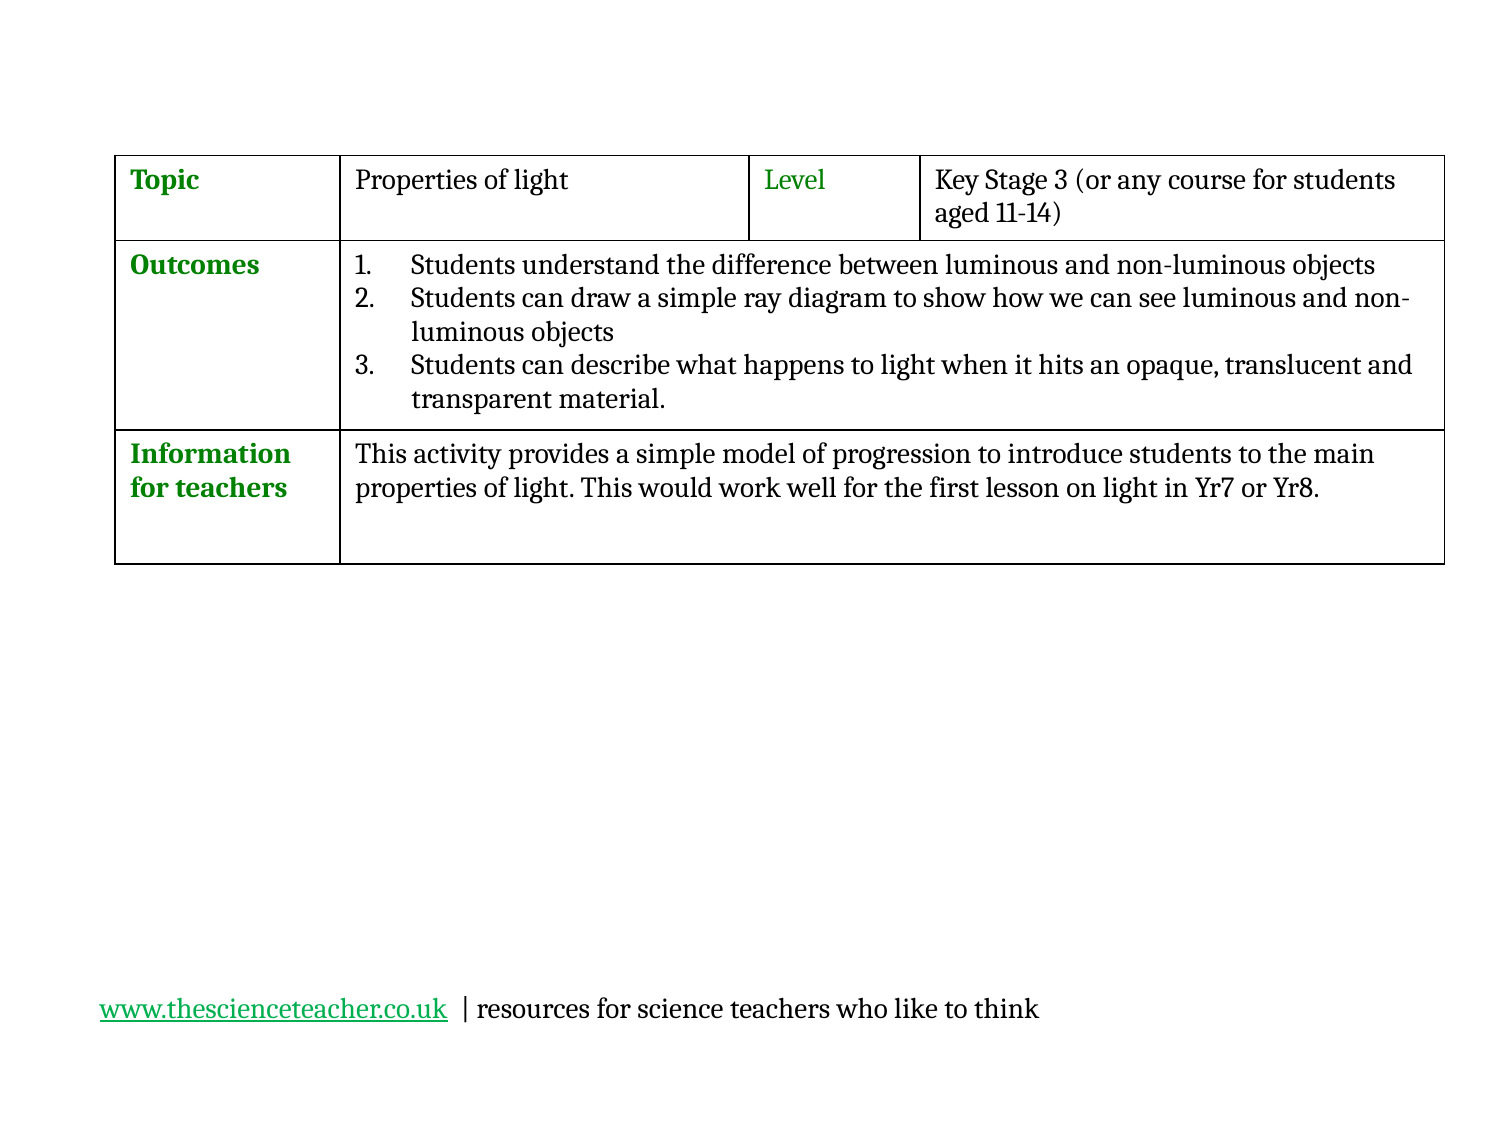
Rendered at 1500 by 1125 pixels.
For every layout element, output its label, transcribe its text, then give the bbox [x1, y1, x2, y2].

table_header Level [750, 156, 919, 240]
table_header Key Stage 3 (or any course for students aged 11-14) [921, 156, 1444, 240]
table_cell This activity provides a simple model of progression to introduce students to the main properties of light. This would work well for the first lesson on light in Yr7 or Yr8. [341, 431, 1444, 563]
table_cell Students understand the difference between luminous and non-luminous objects Students can draw a simple ray diagram to show how we can see luminous and non-luminous objects Students can describe what happens to light when it hits an opaque, translucent and transparent material. [341, 241, 1444, 429]
table_cell Outcomes [116, 241, 339, 429]
table_cell Information for teachers [116, 431, 339, 563]
table_header Topic [116, 156, 339, 240]
text_box www.thescienceteacher.co.uk | resources for science teachers who like to think [85, 981, 1415, 1032]
table_header Properties of light [341, 156, 748, 240]
